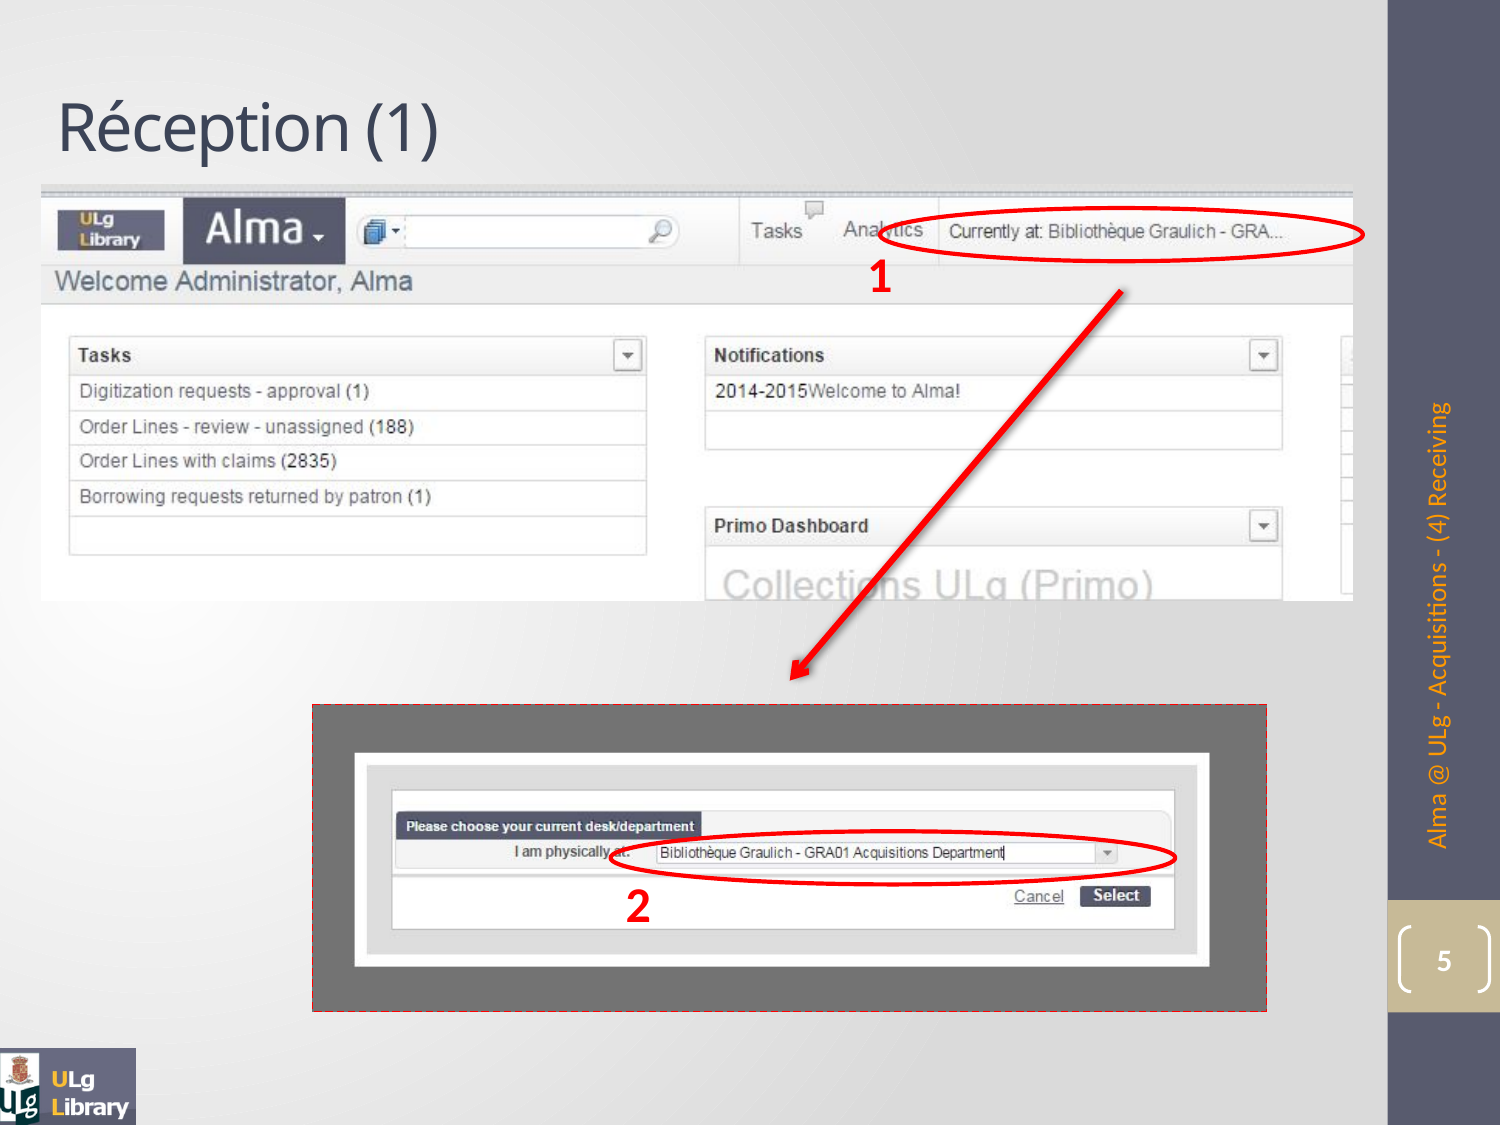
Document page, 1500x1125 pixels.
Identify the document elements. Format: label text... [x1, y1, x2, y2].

picture [0, 1048, 136, 1125]
slide_number 5 [1397, 925, 1492, 994]
footer Alma @ ULg - Acquisitions - (4) Receiving [1411, 31, 1472, 865]
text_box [789, 290, 1122, 682]
title Réception (1) [41, 30, 1353, 181]
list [40, 183, 1353, 601]
picture [312, 703, 1267, 1012]
